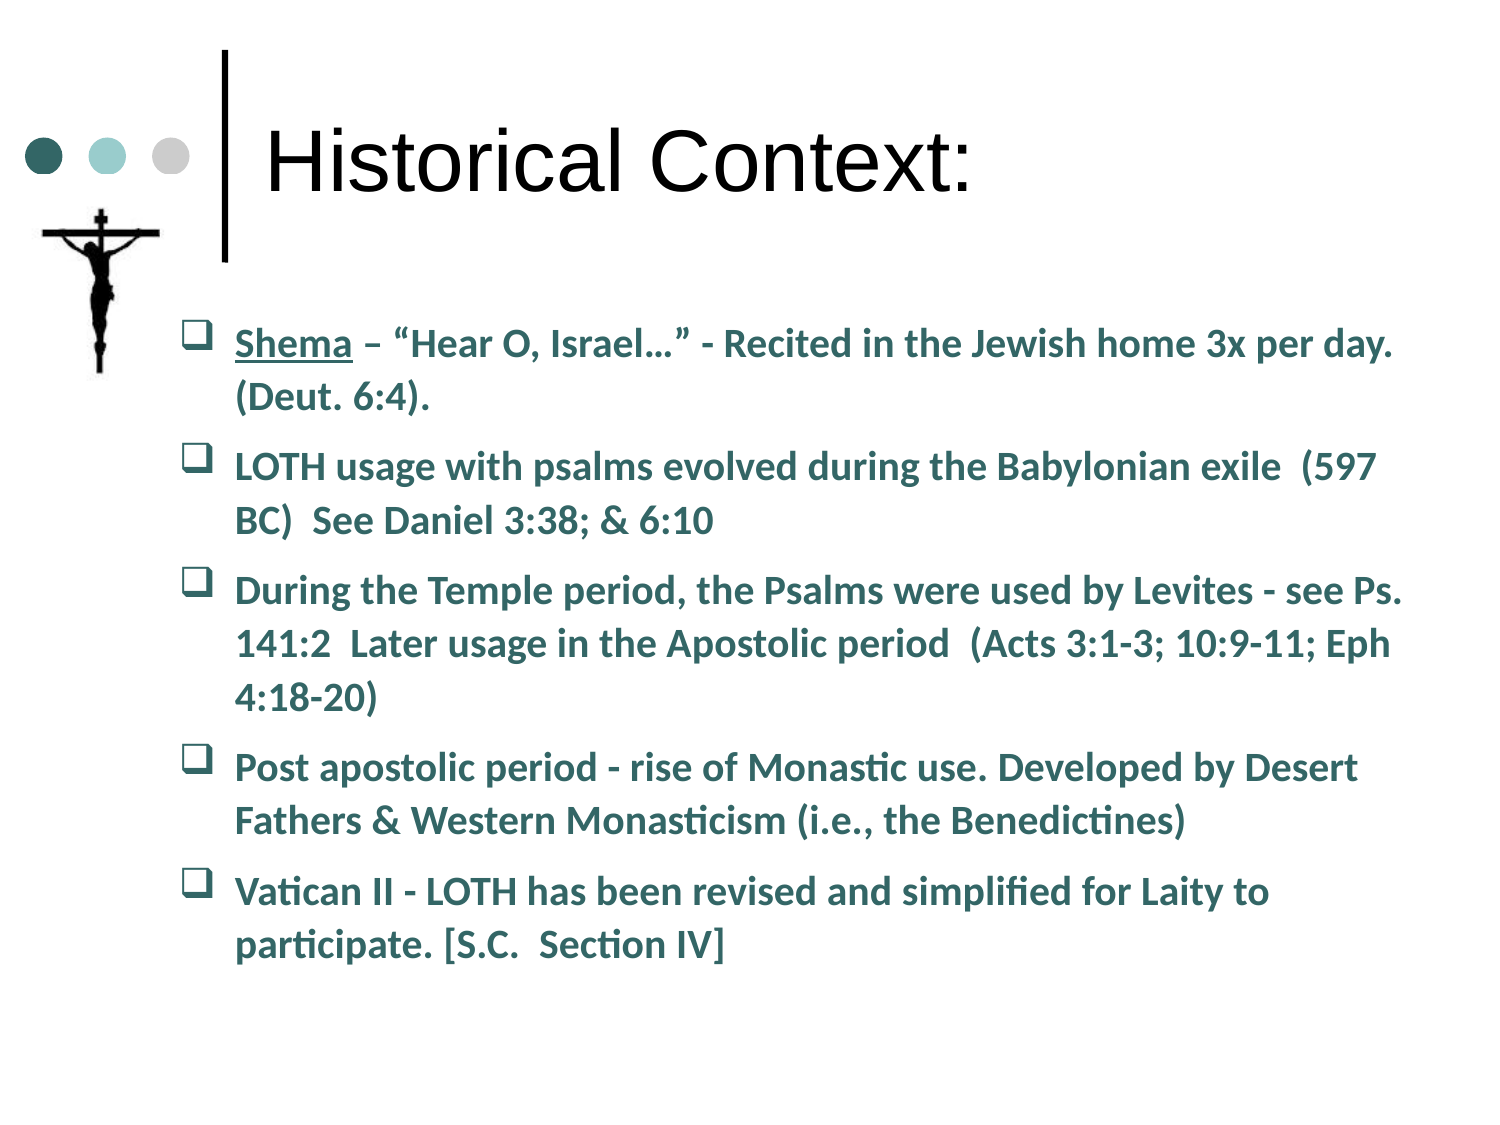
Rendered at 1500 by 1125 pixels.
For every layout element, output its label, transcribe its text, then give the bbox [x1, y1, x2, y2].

title Historical Context: [249, 30, 1401, 282]
text_box Shema – “Hear O, Israel…” - Recited in the Jewish home 3x per day. (Deut. 6:4). LOTH usage with psalms evolved during the Babylonian exile (597 BC) See Daniel 3:38; & 6:10 During the Temple period, the Psalms were used by Levites - see Ps. 141:2 Later usage in the Apostolic period (Acts 3:1-3; 10:9-11; Eph 4:18-20) Post apostolic period - rise of Monastic use. Developed by Desert Fathers & Western Monasticism (i.e., the Benedictines) Vatican II - LOTH has been revised and simplified for Laity to participate. [S.C. Section IV] [163, 304, 1432, 975]
picture [21, 174, 182, 400]
